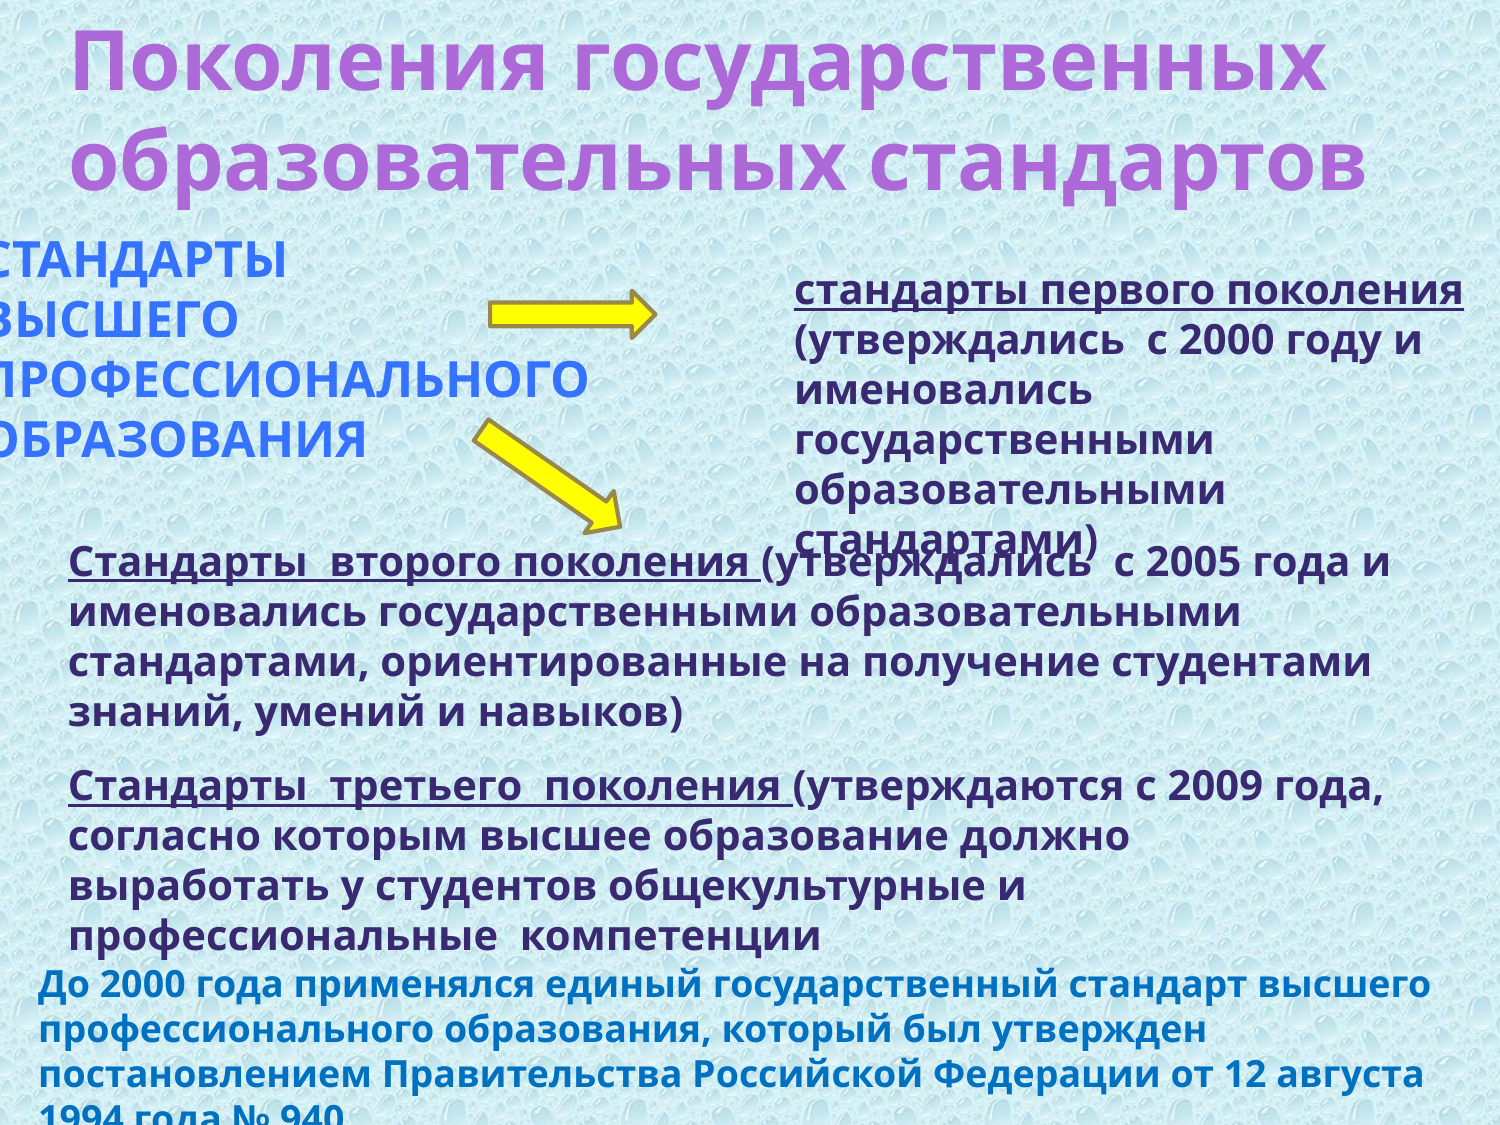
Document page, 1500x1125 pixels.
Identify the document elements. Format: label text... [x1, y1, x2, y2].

text_box До 2000 года применялся единый государственный стандарт высшего профессионального образования, который был утвержден постановлением Правительства Российской Федерации от 12 августа 1994 года № 940 [23, 952, 1500, 1125]
text_box [471, 417, 623, 536]
text_box Стандарты второго поколения (утверждались с 2005 года и именовались государственными образовательными стандартами, ориентированные на получение студентами знаний, умений и навыков) [53, 527, 1424, 792]
text_box Стандарты Высшего профессионального образования [0, 219, 782, 475]
text_box Поколения государственных образовательных стандартов [53, 0, 1424, 215]
text_box стандарты первого поколения (утверждались с 2000 году и именовались государственными образовательными стандартами) [779, 255, 1500, 571]
text_box Стандарты третьего поколения (утверждаются с 2009 года, согласно которым высшее образование должно выработать у студентов общекультурные и профессиональные компетенции [53, 751, 1400, 952]
text_box [488, 288, 658, 340]
